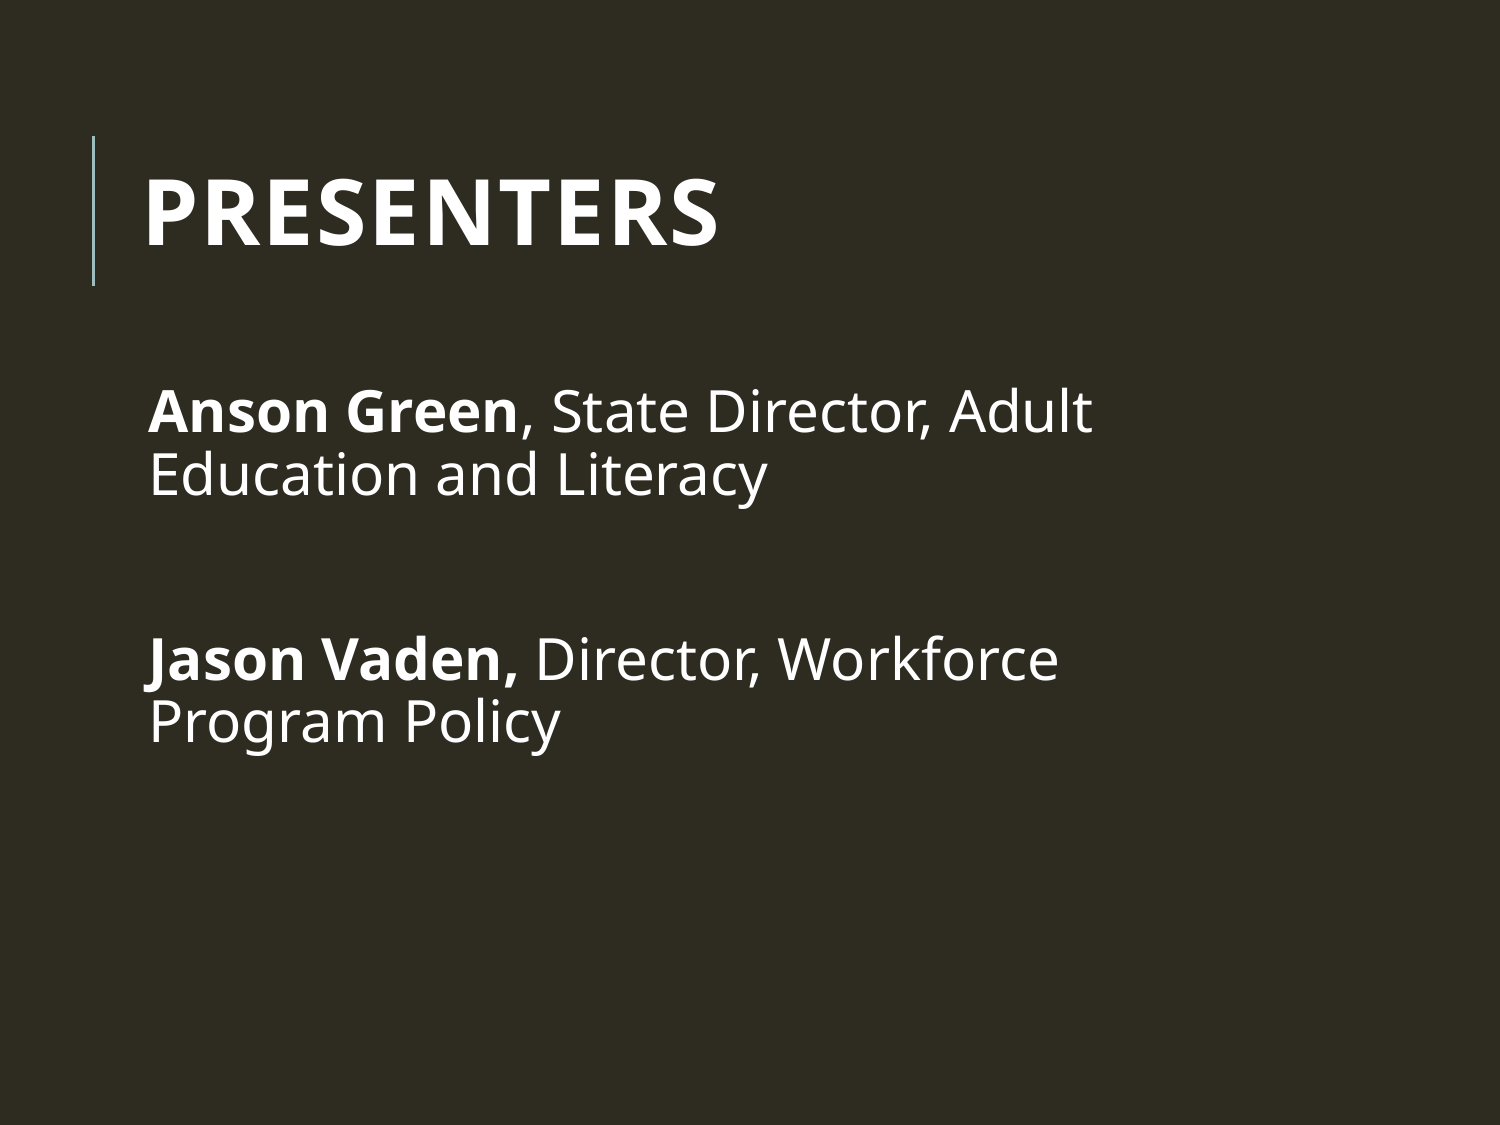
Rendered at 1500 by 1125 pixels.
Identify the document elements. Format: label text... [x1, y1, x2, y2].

list Anson Green, State Director, Adult Education and Literacy Jason Vaden, Director, Workforce Program Policy [126, 375, 1322, 1035]
title Presenters [126, 96, 1322, 342]
